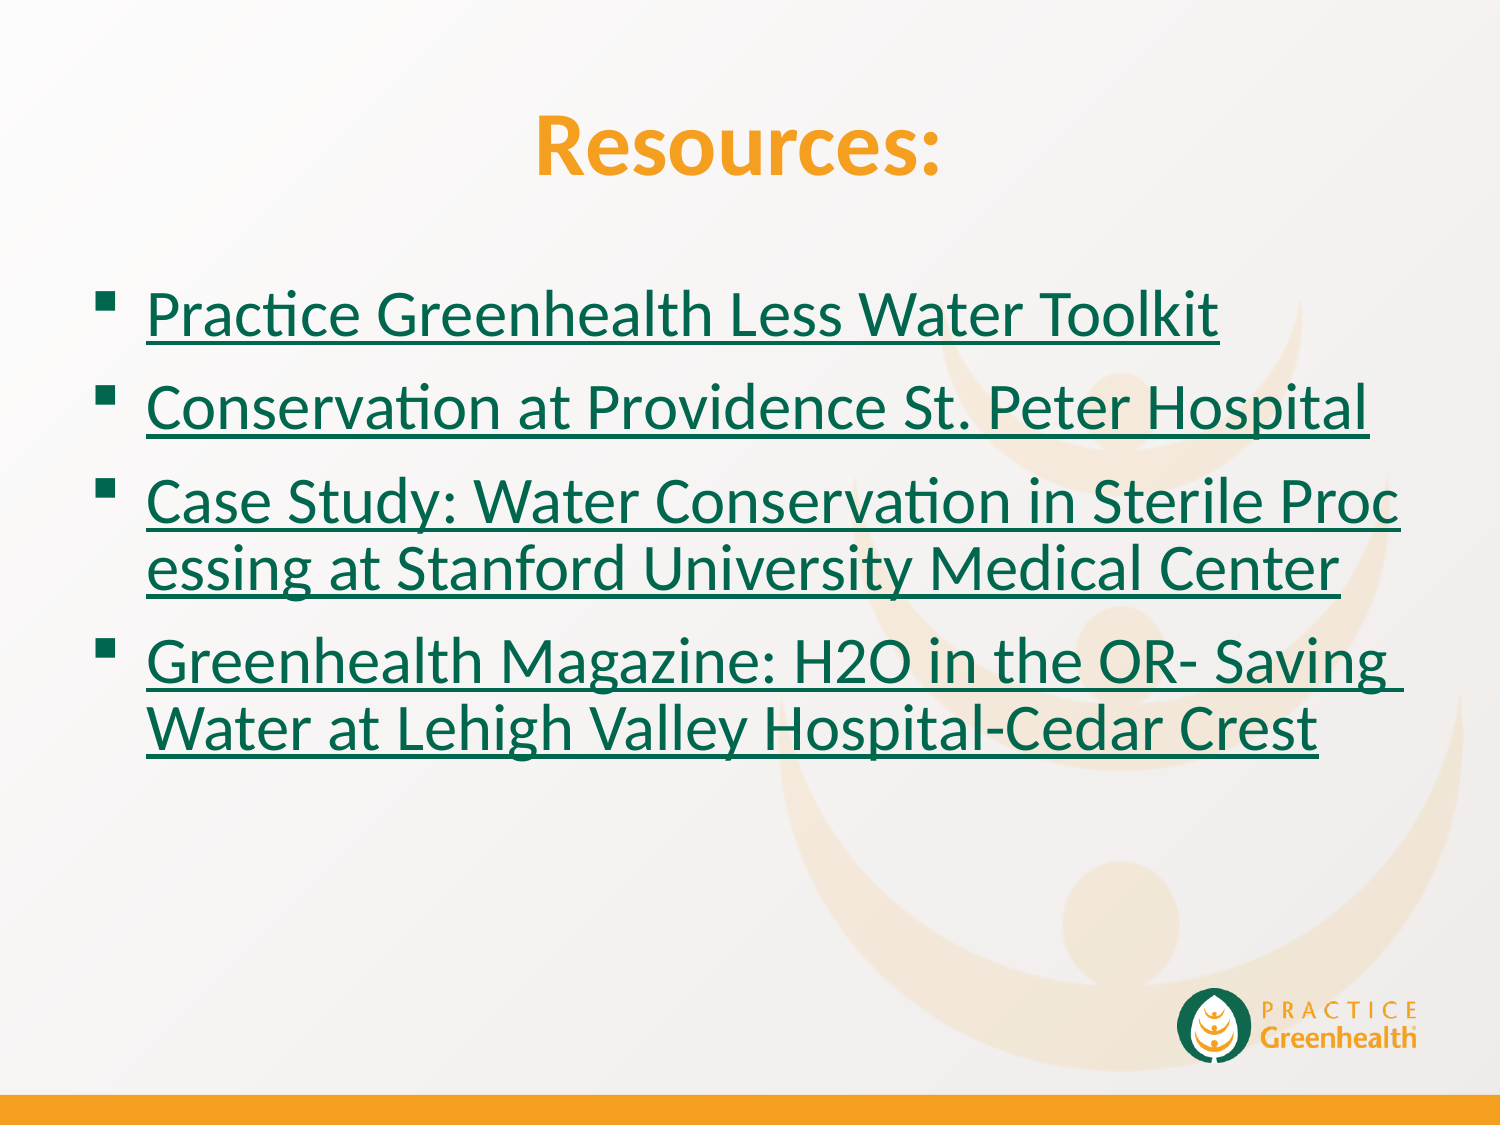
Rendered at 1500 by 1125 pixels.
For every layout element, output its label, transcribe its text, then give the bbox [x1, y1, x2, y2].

picture [686, 250, 1500, 1121]
list Practice Greenhealth Less Water Toolkit Conservation at Providence St. Peter Hospital Case Study: Water Conservation in Sterile Processing at Stanford University Medical Center Greenhealth Magazine: H2O in the OR- Saving Water at Lehigh Valley Hospital-Cedar Crest [75, 262, 1425, 1005]
title Resources: [75, 45, 1425, 233]
